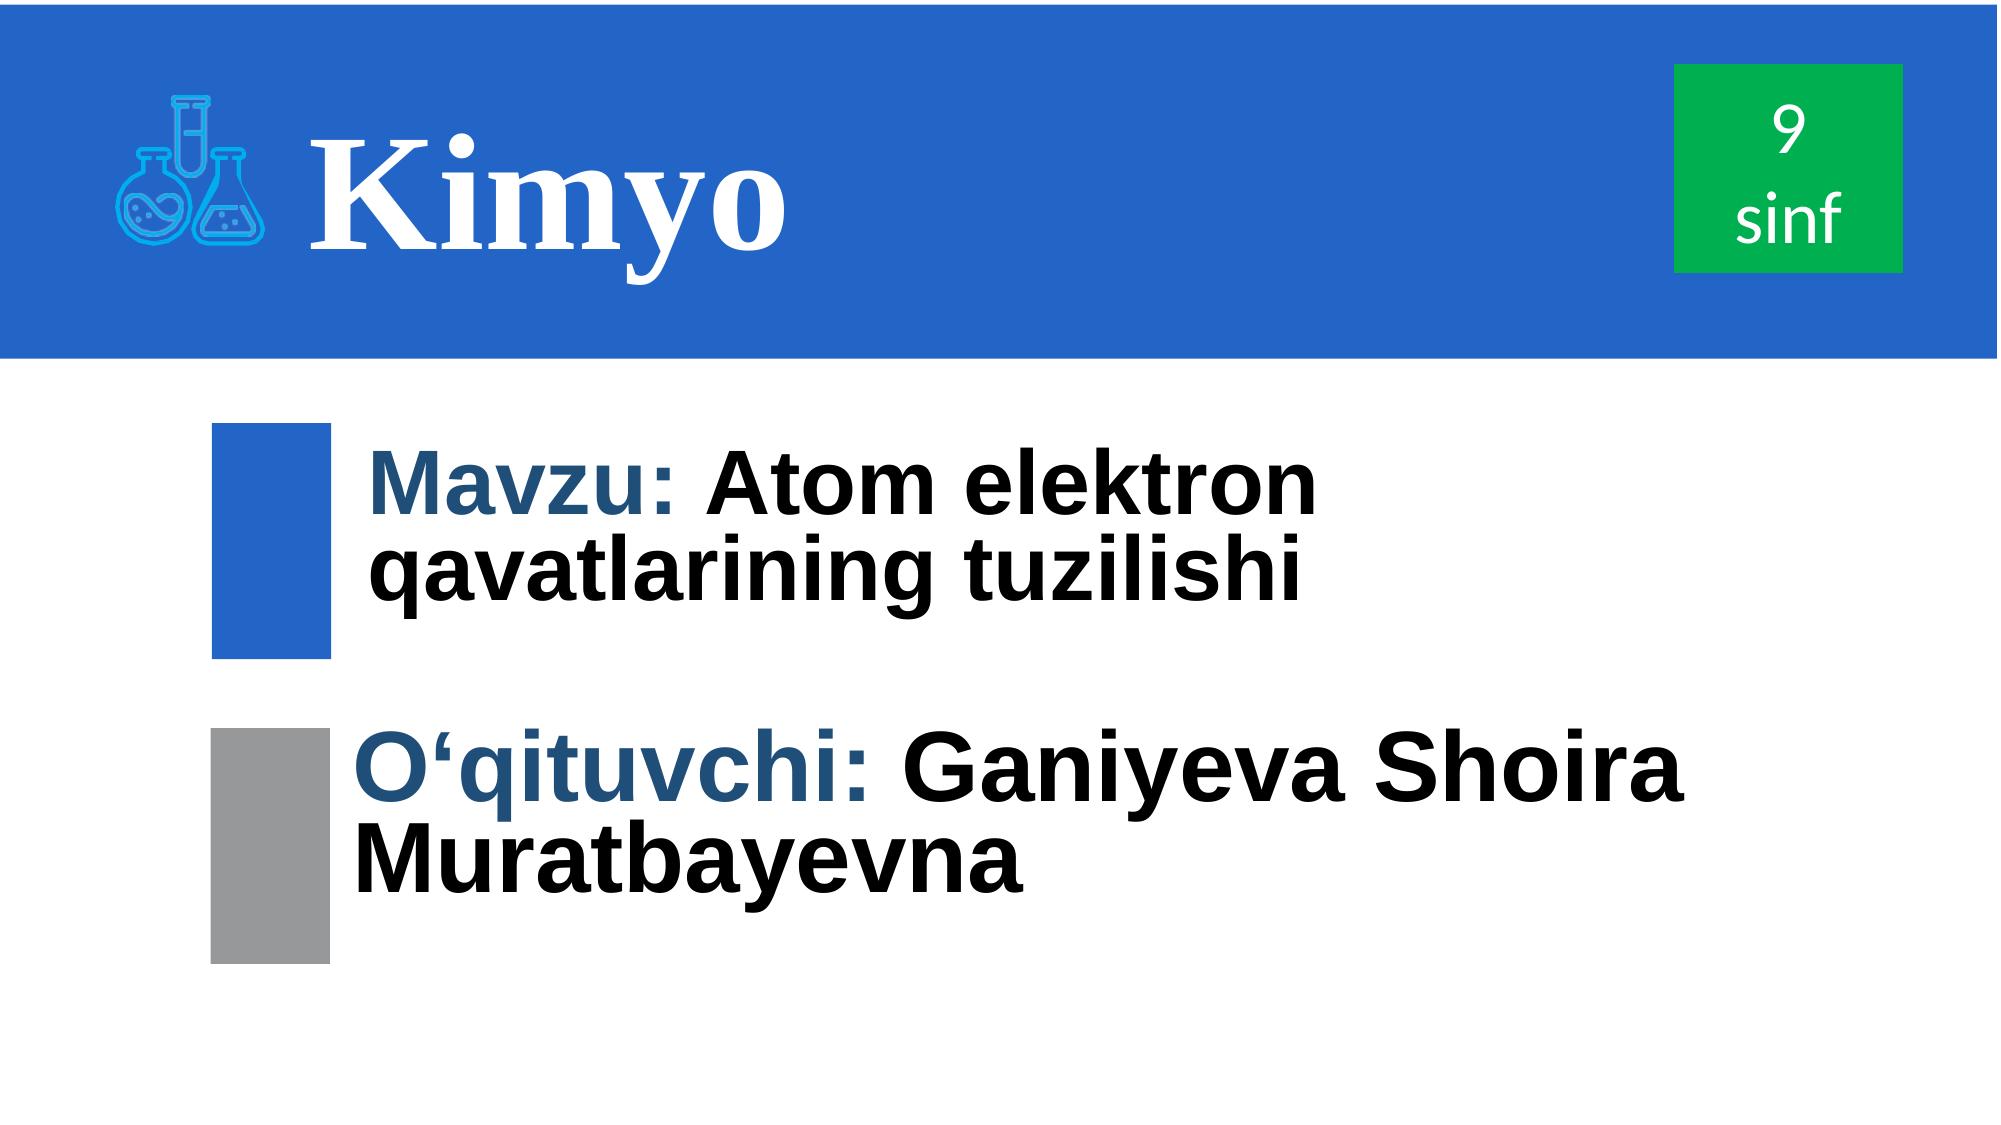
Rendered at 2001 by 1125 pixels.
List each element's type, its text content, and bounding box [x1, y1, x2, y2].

text_box [130, 237, 178, 246]
text_box [191, 206, 266, 246]
text_box 9 sinf [1674, 64, 1903, 273]
text_box [211, 423, 332, 660]
text_box [200, 205, 256, 237]
text_box Kimyo [303, 78, 870, 284]
text_box [115, 147, 193, 231]
text_box Mavzu: Atom elektron qavatlarining tuzilishi [361, 441, 1695, 619]
text_box [0, 4, 1997, 359]
text_box [123, 193, 184, 237]
text_box [210, 728, 330, 964]
text_box [171, 95, 211, 178]
text_box O‘qituvchi: Ganiyeva Shoira Muratbayevna [331, 728, 1780, 920]
text_box [200, 147, 254, 205]
